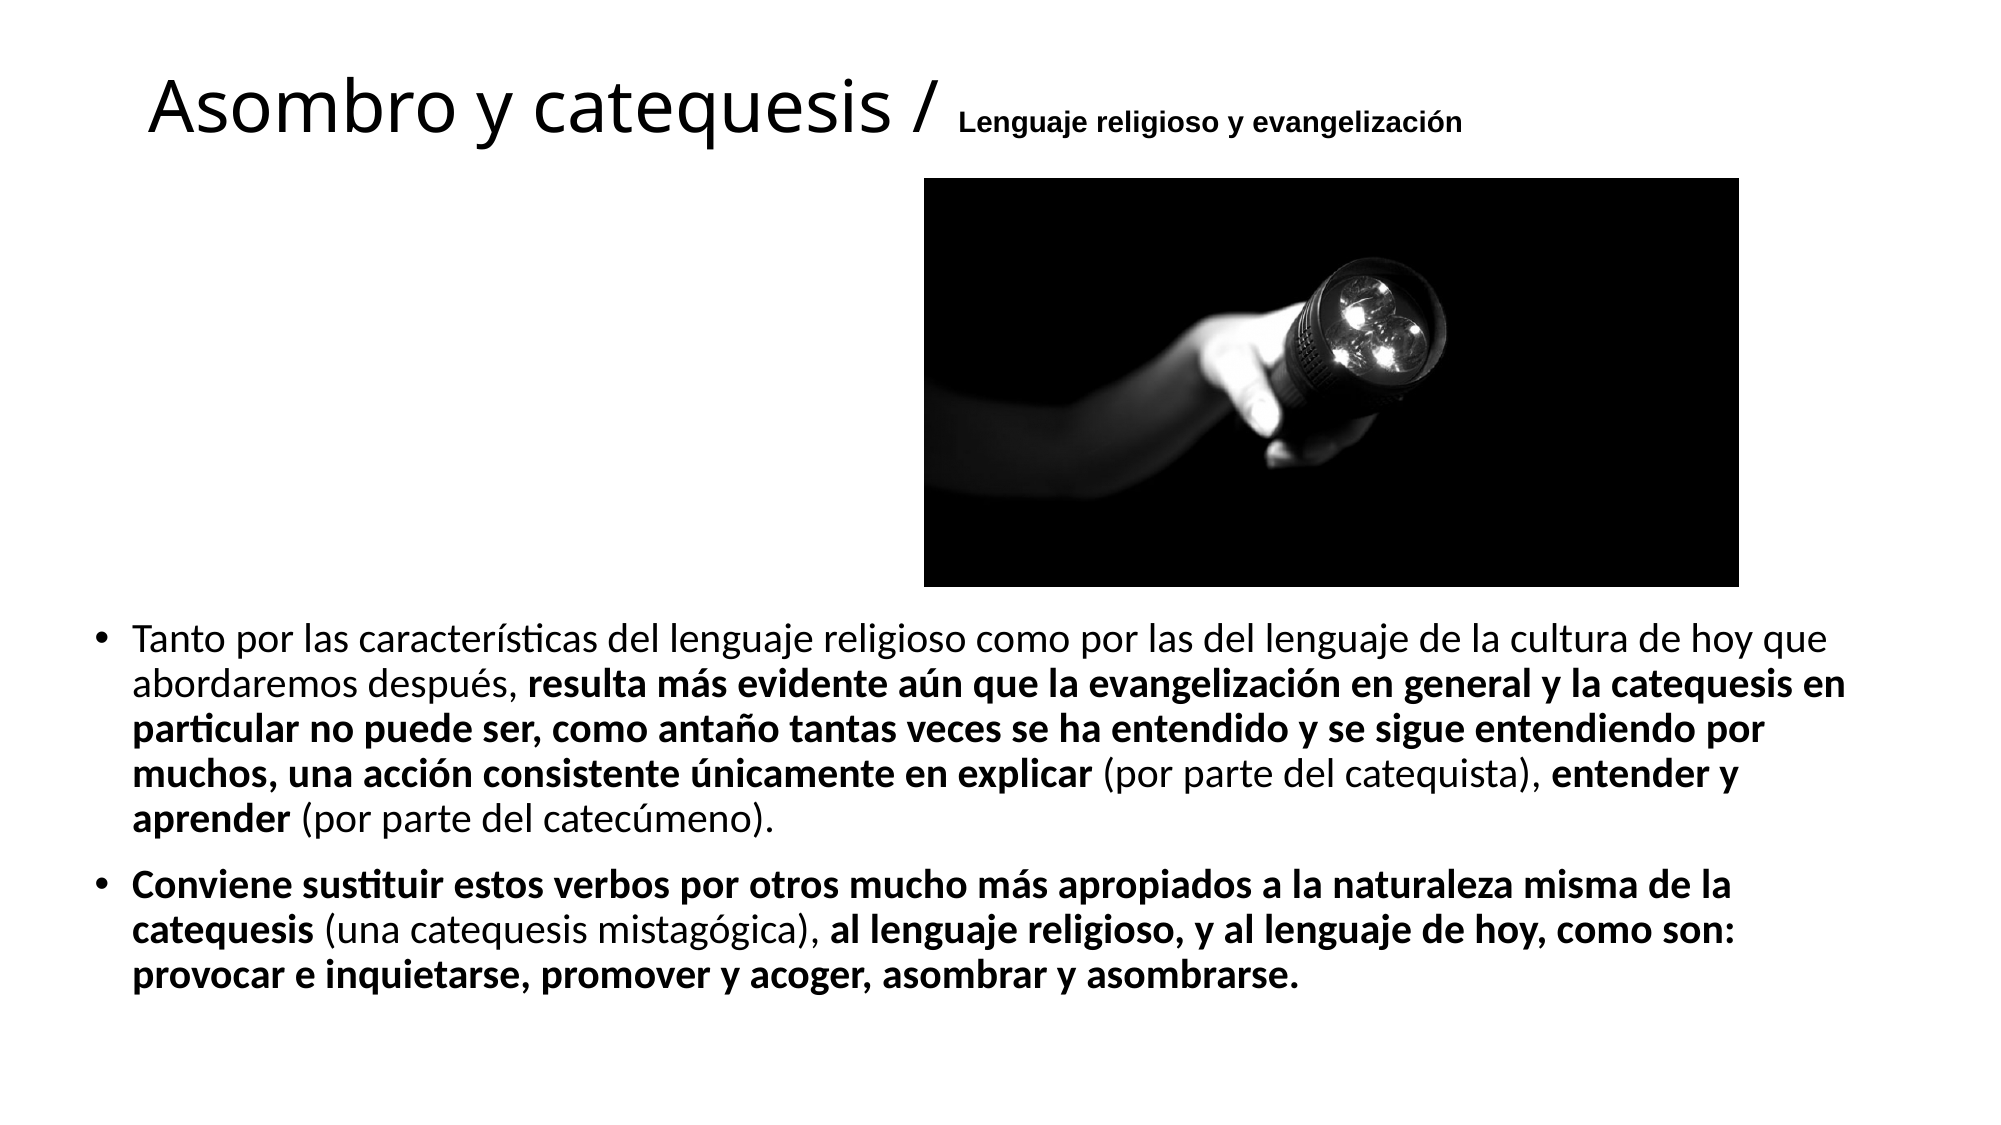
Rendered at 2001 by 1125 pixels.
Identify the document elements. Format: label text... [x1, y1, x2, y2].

title Asombro y catequesis / Lenguaje religioso y evangelización [133, 61, 1859, 156]
picture [924, 178, 1739, 587]
list Tanto por las características del lenguaje religioso como por las del lenguaje de la cultura de hoy que abordaremos después, resulta más evidente aún que la evangelización en general y la catequesis en particular no puede ser, como antaño tantas veces se ha entendido y se sigue entendiendo por muchos, una acción consistente únicamente en explicar (por parte del catequista), entender y aprender (por parte del catecúmeno). Conviene sustituir estos verbos por otros mucho más apropiados a la naturaleza misma de la catequesis (una catequesis mistagógica), al lenguaje religioso, y al lenguaje de hoy, como son: provocar e inquietarse, promover y acoger, asombrar y asombrarse. [79, 609, 1887, 1065]
